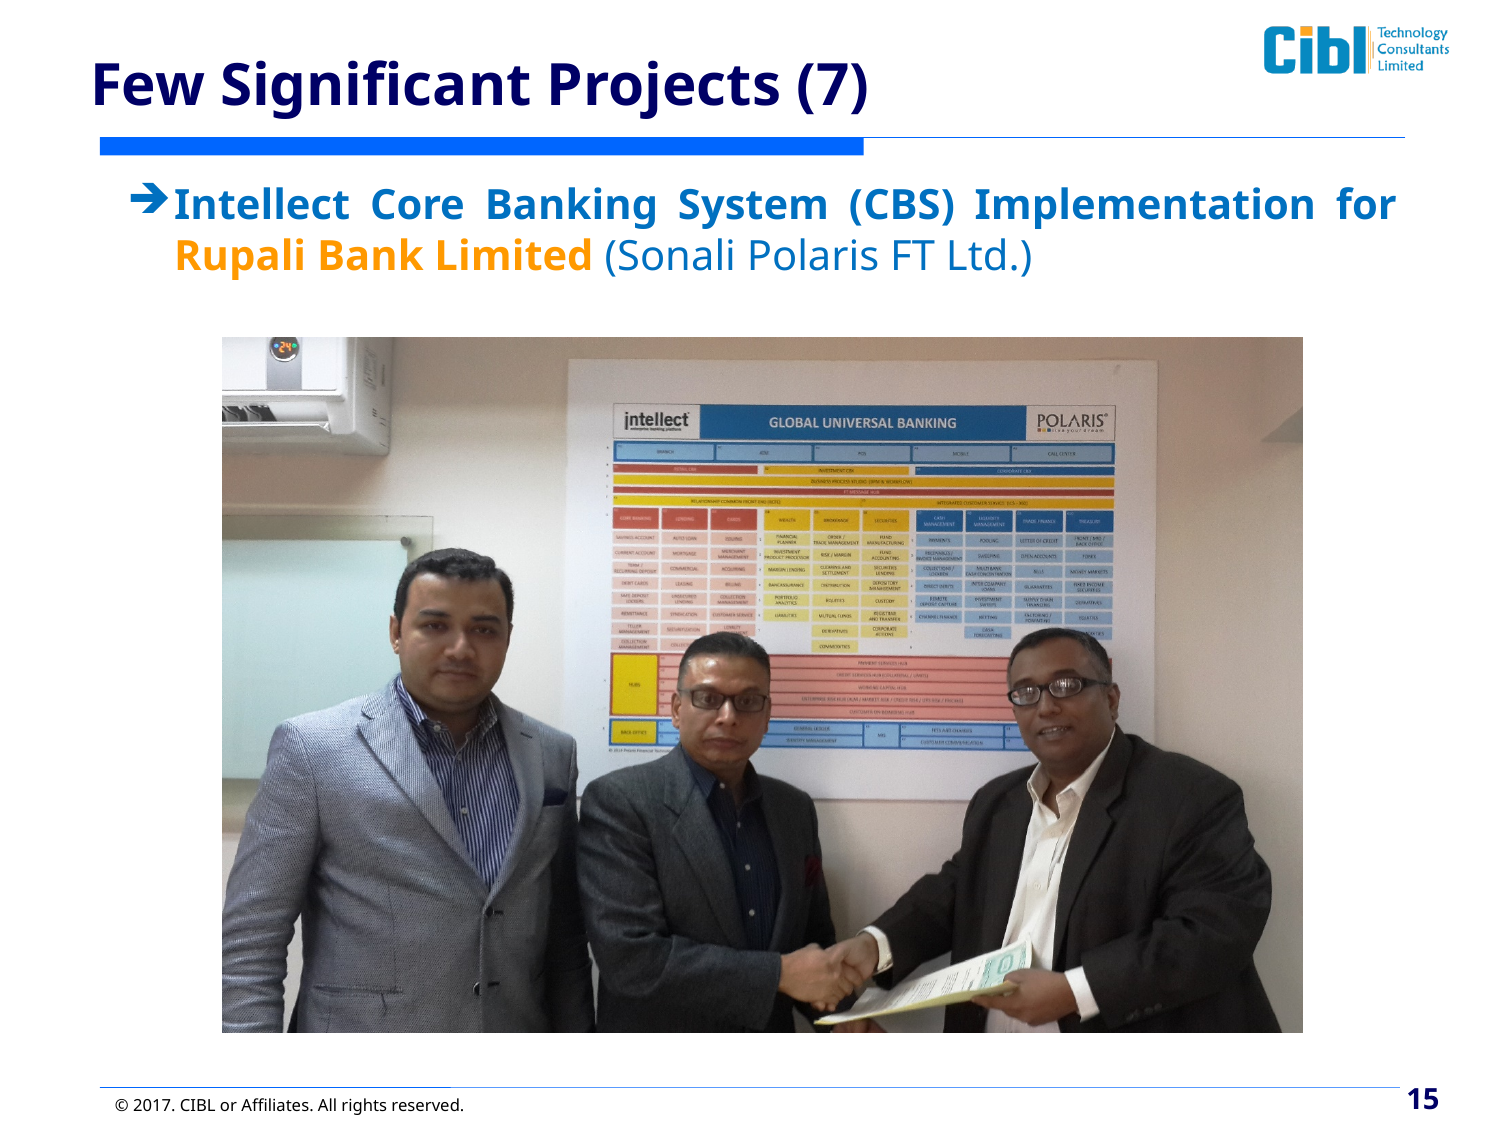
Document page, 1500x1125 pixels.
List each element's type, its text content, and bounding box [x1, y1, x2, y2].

picture [222, 337, 1303, 1034]
slide_number 15 [1391, 1024, 1488, 1125]
title Few Significant Projects (7) [75, 0, 1438, 125]
text_box Intellect Core Banking System (CBS) Implementation for Rupali Bank Limited (Sonali Polaris FT Ltd.) [112, 170, 1413, 286]
picture [1438, 24, 1458, 75]
footer © 2017. CIBL or Affiliates. All rights reserved. [99, 1087, 1188, 1125]
